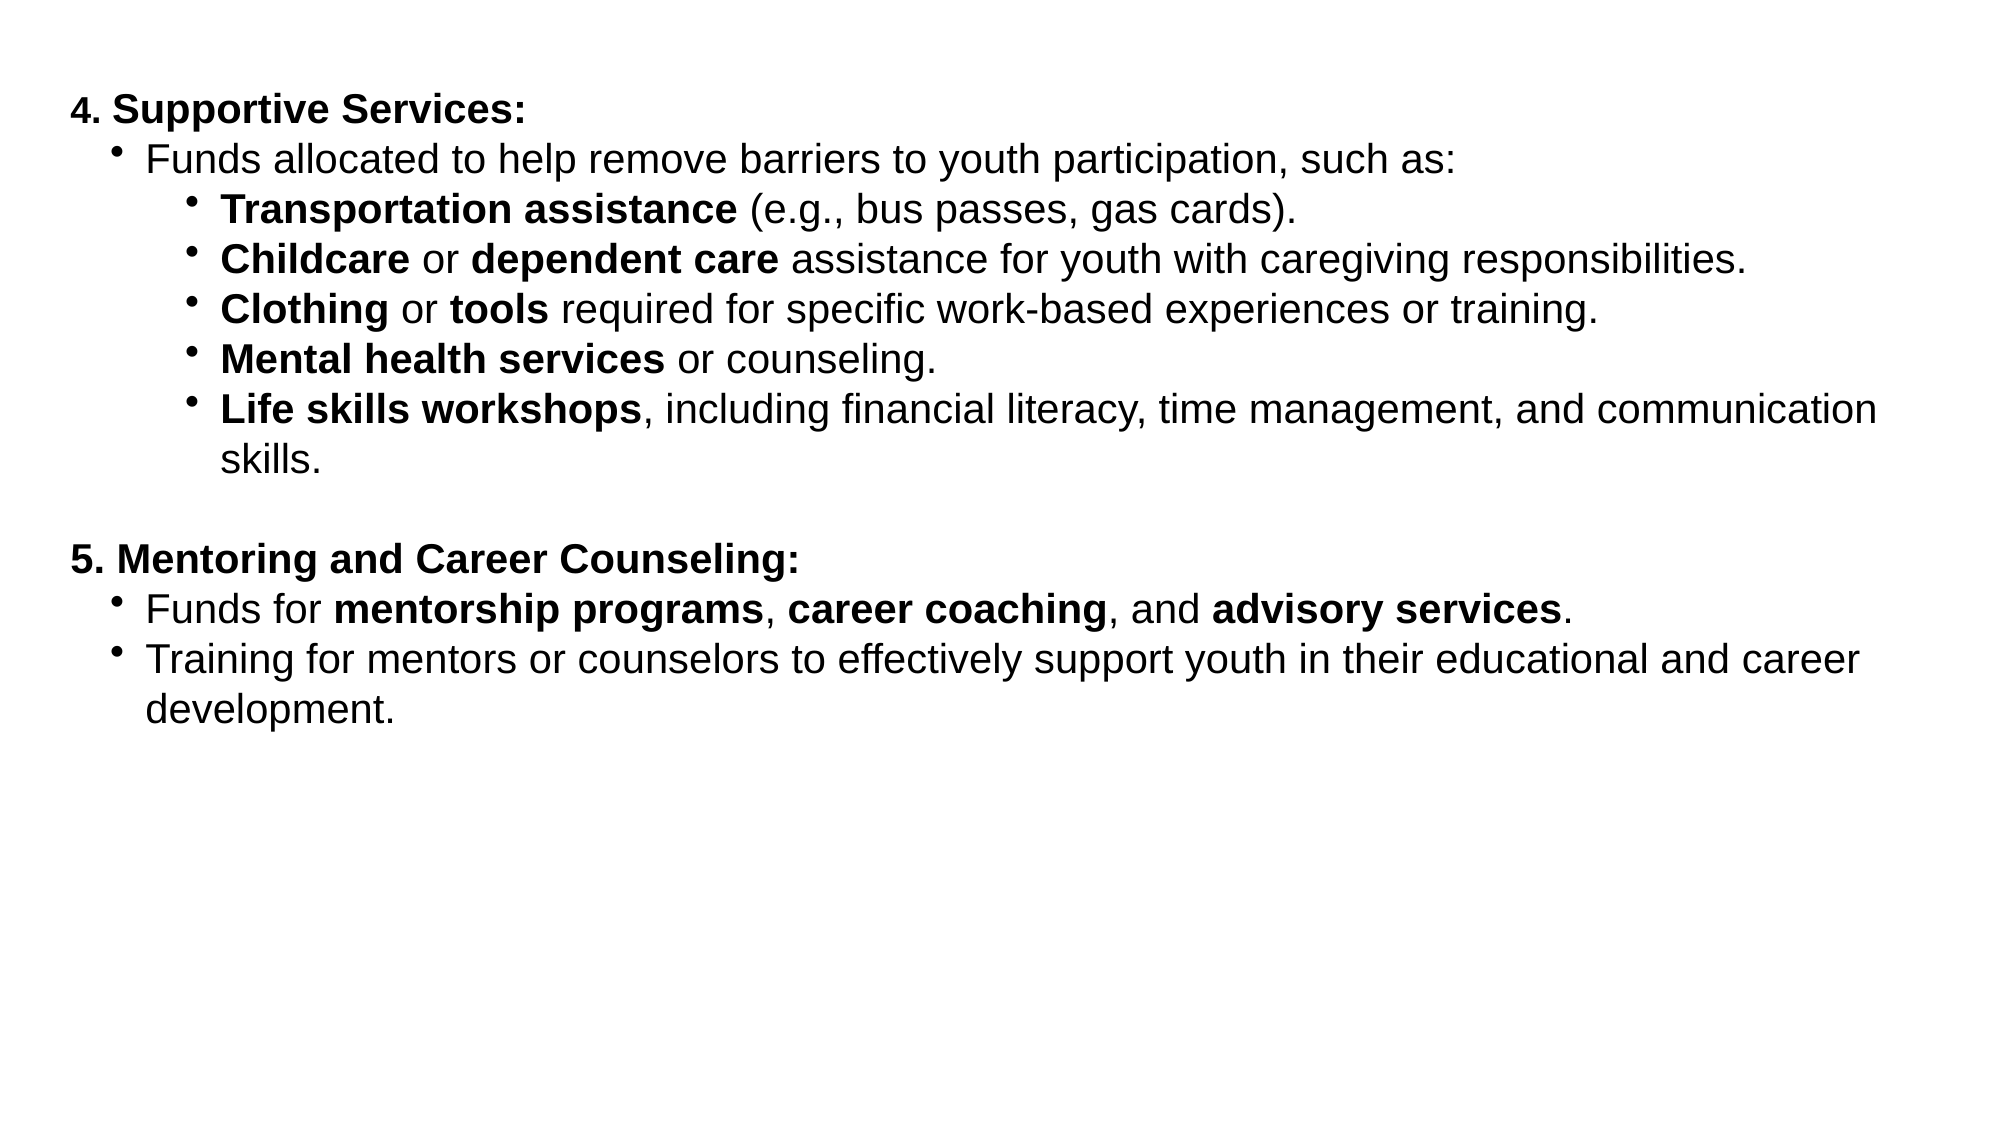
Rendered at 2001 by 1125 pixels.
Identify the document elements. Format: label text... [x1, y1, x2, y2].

text_box 4. Supportive Services: Funds allocated to help remove barriers to youth participation, such as: Transportation assistance (e.g., bus passes, gas cards). Childcare or dependent care assistance for youth with caregiving responsibilities. Clothing or tools required for specific work-based experiences or training. Mental health services or counseling. Life skills workshops, including financial literacy, time management, and communication skills. 5. Mentoring and Career Counseling: Funds for mentorship programs, career coaching, and advisory services. Training for mentors or counselors to effectively support youth in their educational and career development. [55, 74, 1948, 785]
